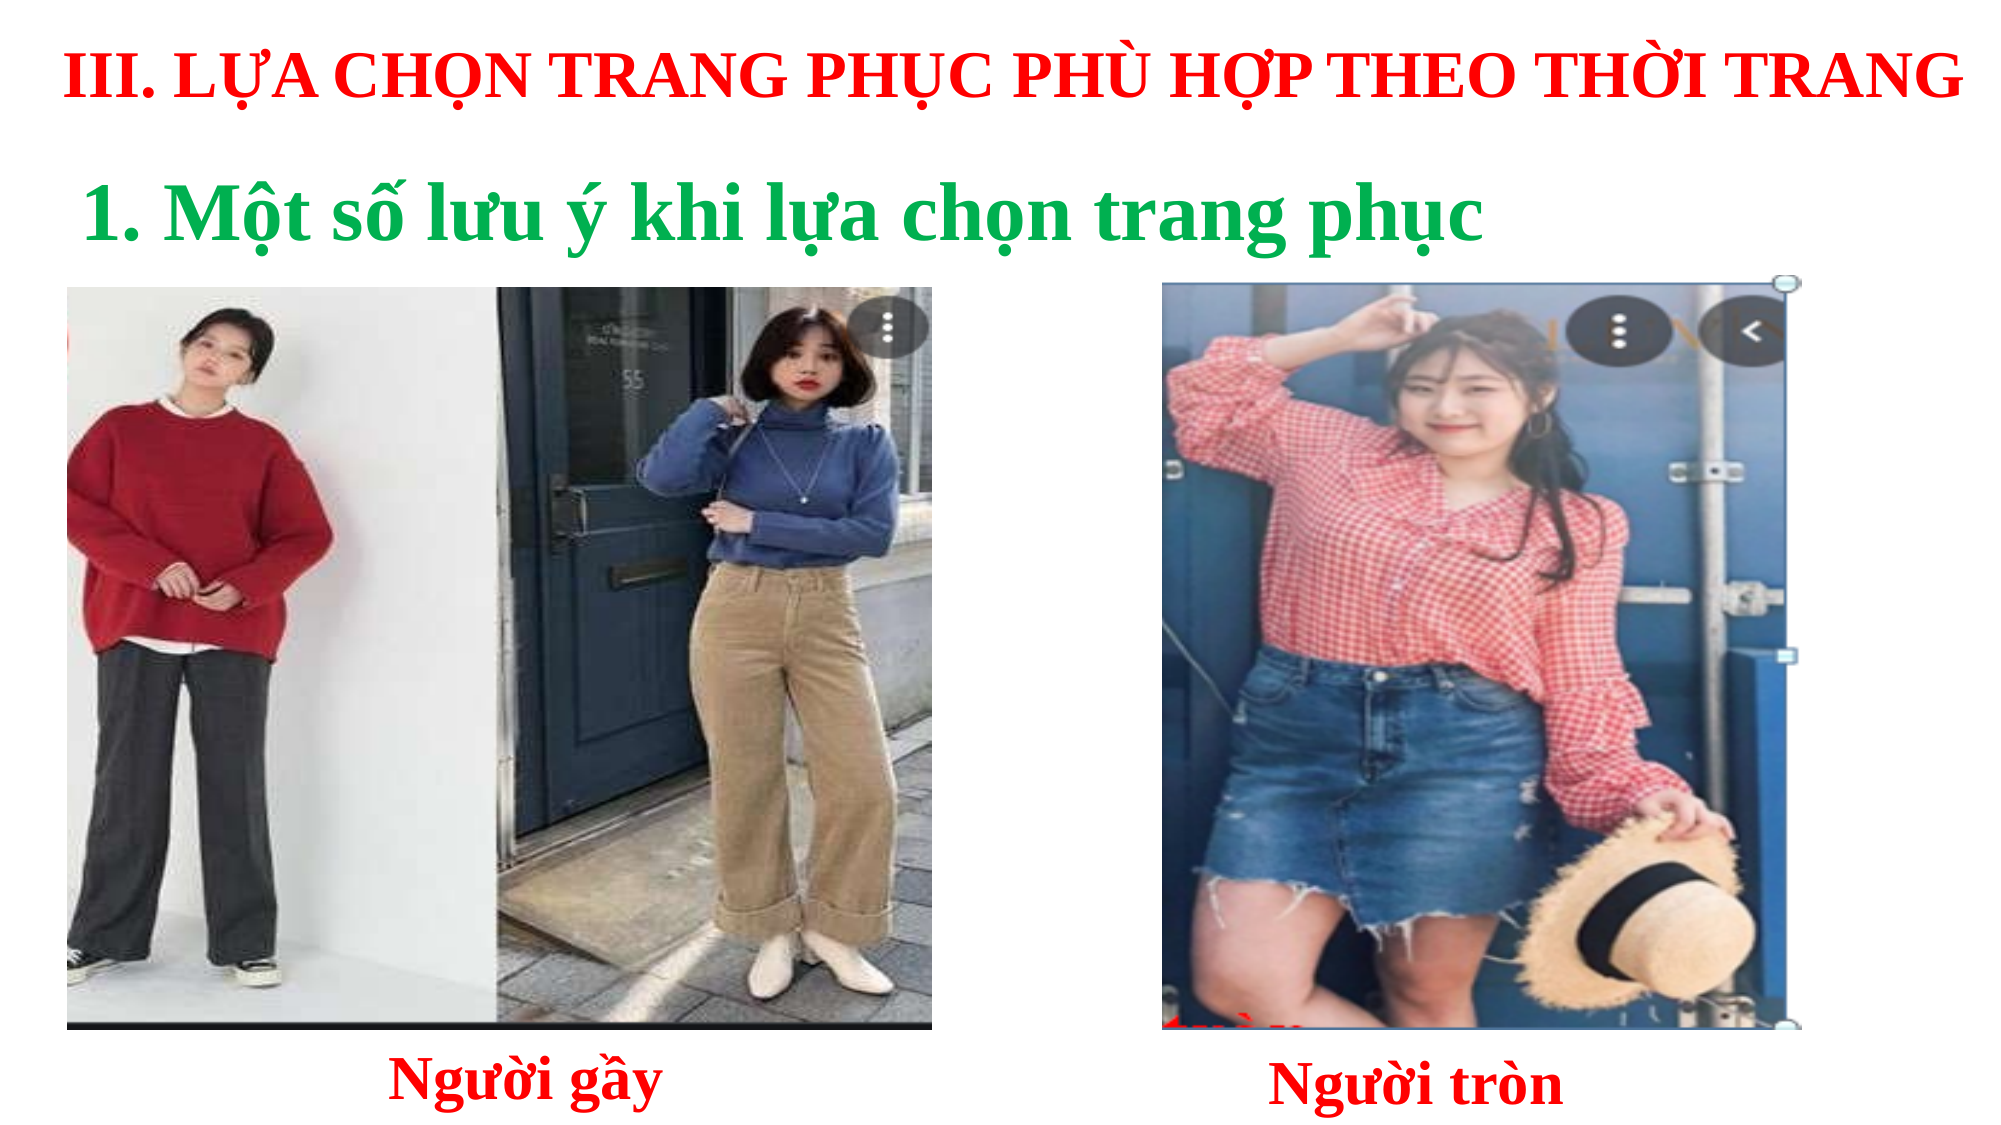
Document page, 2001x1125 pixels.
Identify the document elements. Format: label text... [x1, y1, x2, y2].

picture [1162, 275, 1802, 1030]
picture [67, 286, 932, 1031]
list 1. Một số lưu ý khi lựa chọn trang phục [65, 161, 1791, 290]
text_box III. LỰA CHỌN TRANG PHỤC PHÙ HỢP THEO THỜI TRANG [47, 23, 2000, 118]
text_box Người gầy [205, 1039, 847, 1120]
text_box Người tròn [1095, 1034, 1737, 1124]
